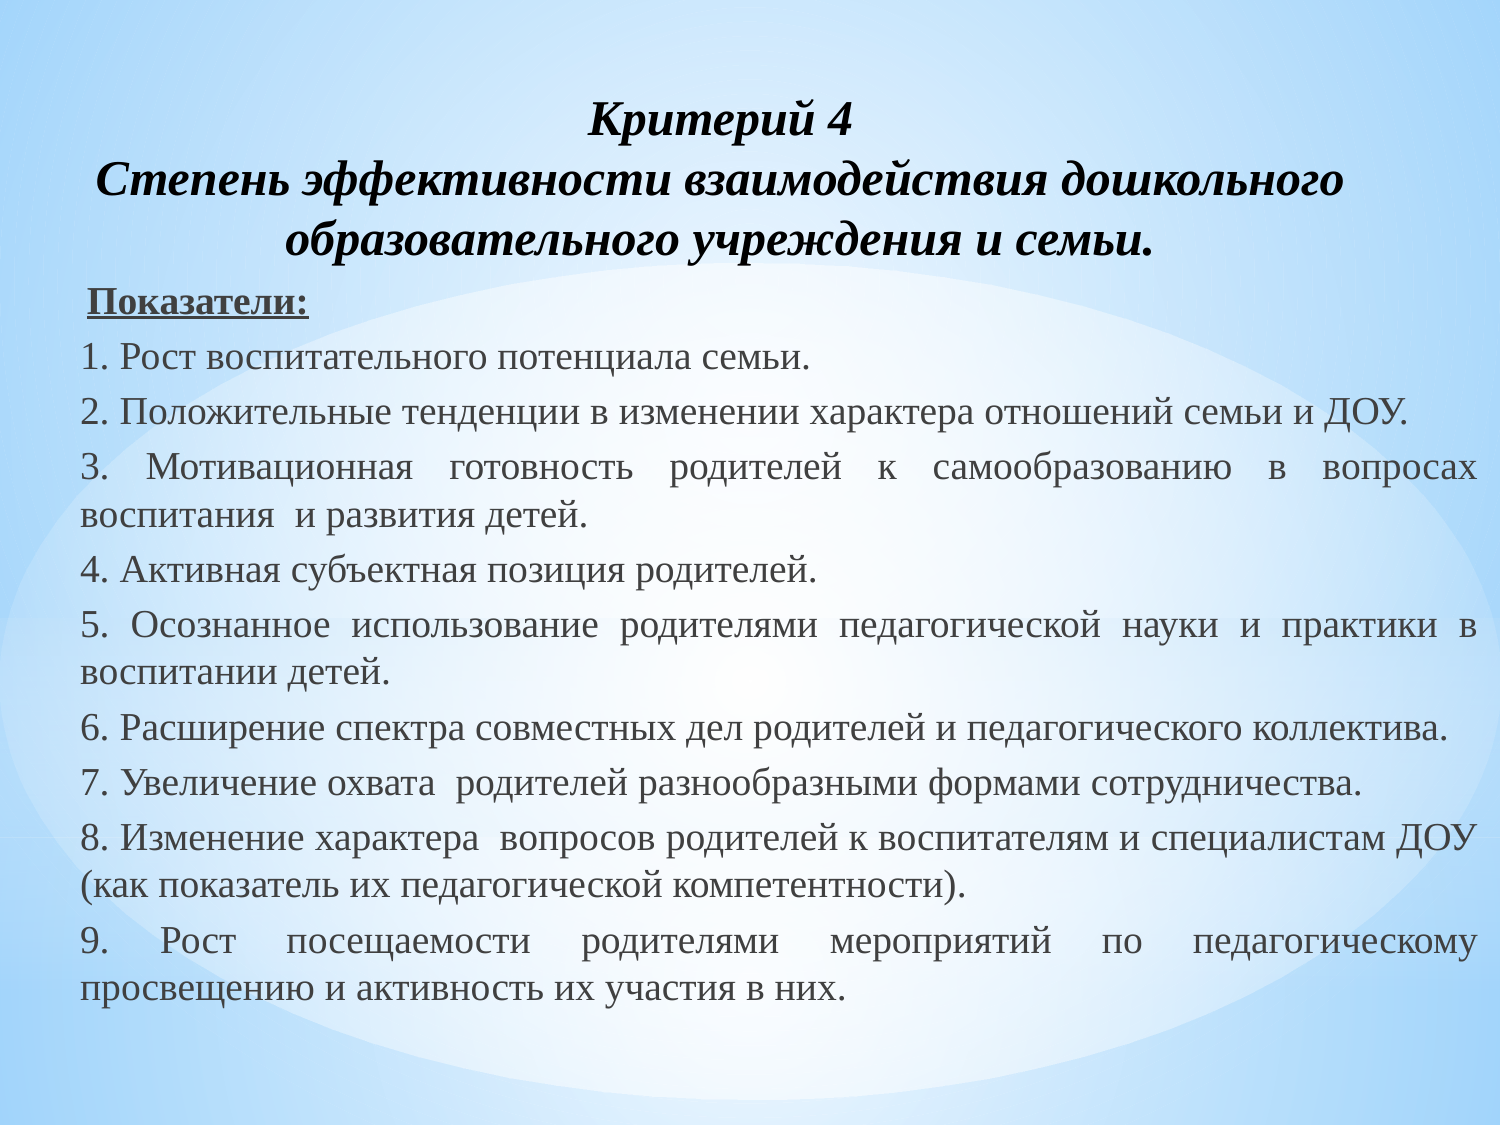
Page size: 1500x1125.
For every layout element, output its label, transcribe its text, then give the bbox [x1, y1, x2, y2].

list Показатели: 1. Рост воспитательного потенциала семьи. 2. Положительные тенденции в изменении характера отношений семьи и ДОУ. 3. Мотивационная готовность родителей к самообразованию в вопросах воспитания и развития детей. 4. Активная субъектная позиция родителей. 5. Осознанное использование родителями педагогической науки и практики в воспитании детей. 6. Расширение спектра совместных дел родителей и педагогического коллектива. 7. Увеличение охвата родителей разнообразными формами сотрудничества. 8. Изменение характера вопросов родителей к воспитателям и специалистам ДОУ (как показатель их педагогической компетентности). 9. Рост посещаемости родителями мероприятий по педагогическому просвещению и активность их участия в них. [64, 267, 1495, 1059]
title Критерий 4 Степень эффективности взаимодействия дошкольного образовательного учреждения и семьи. [53, 78, 1388, 266]
